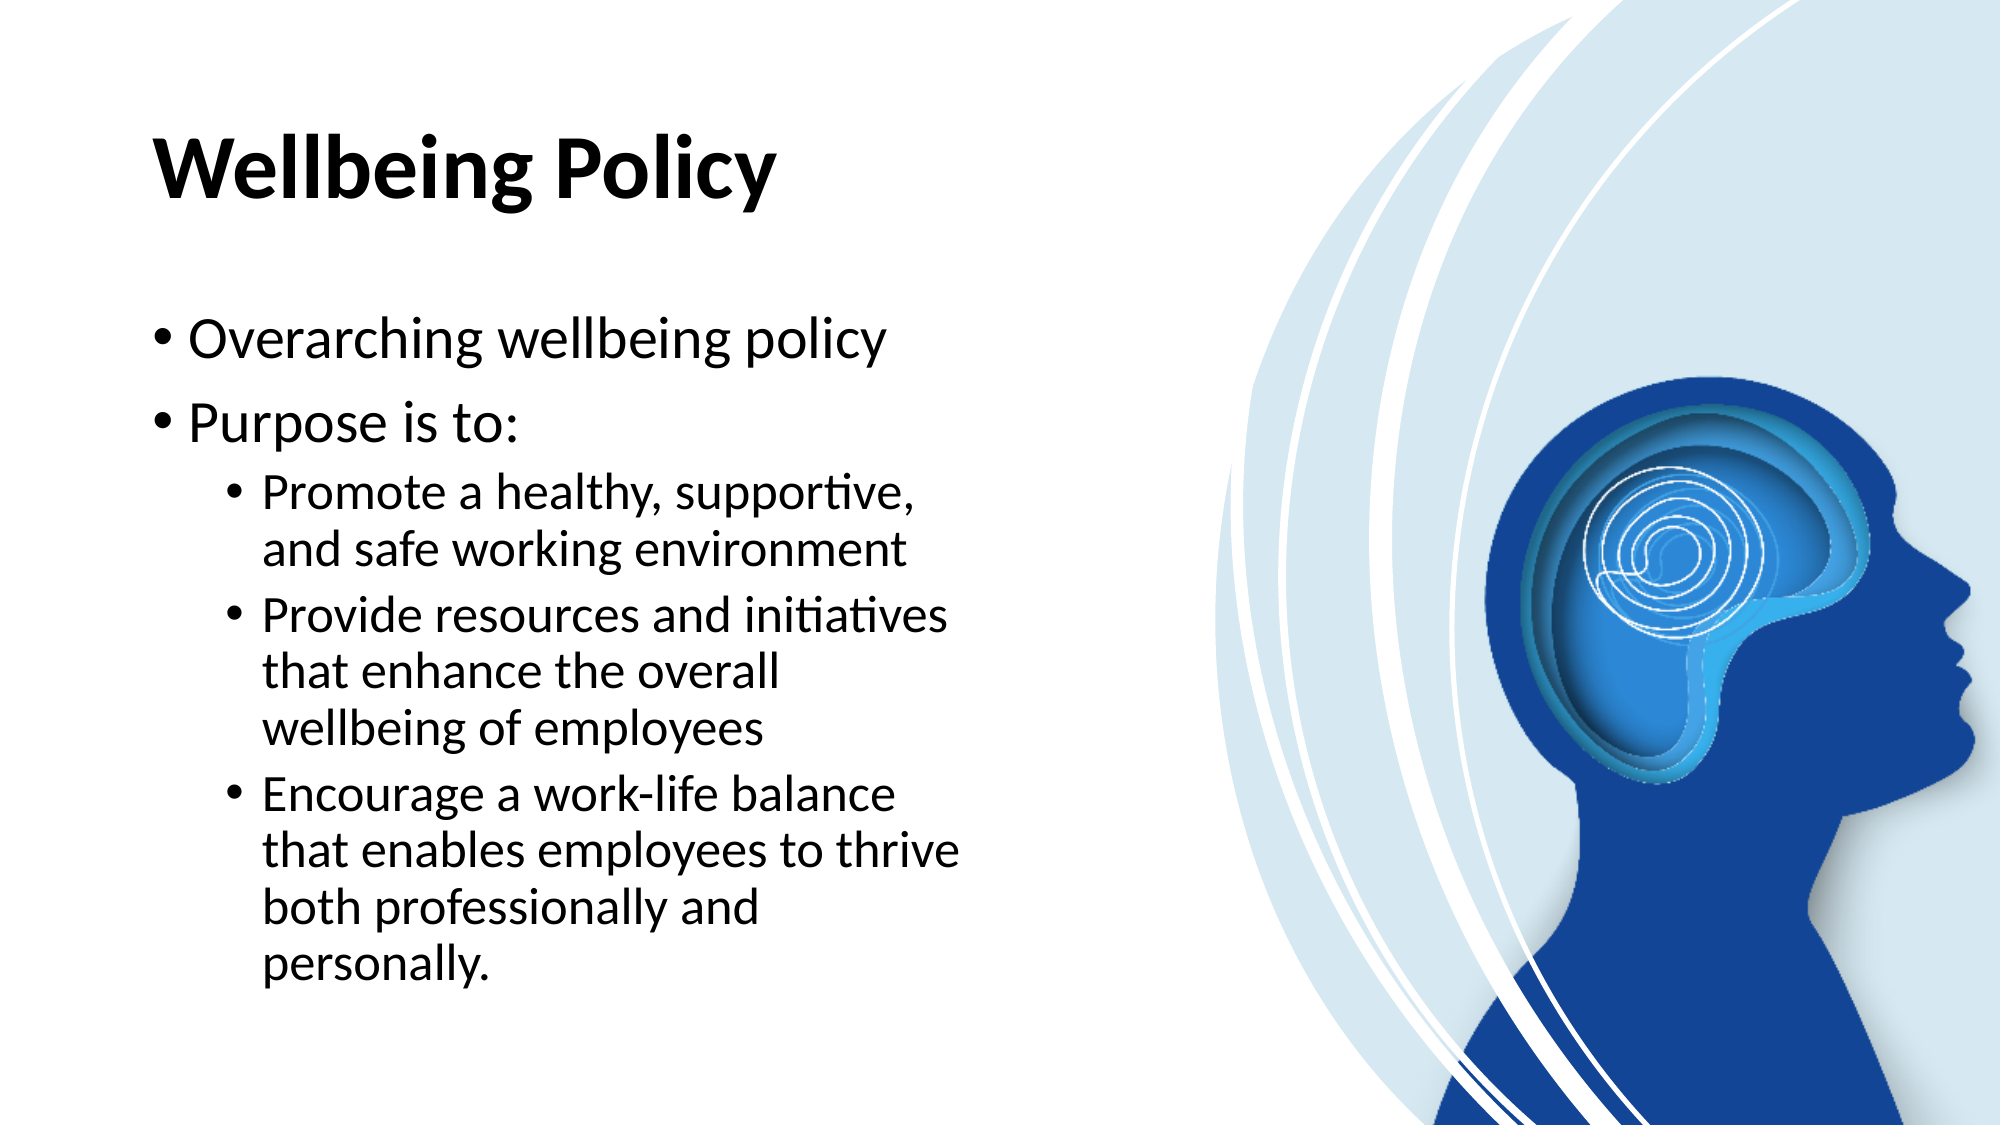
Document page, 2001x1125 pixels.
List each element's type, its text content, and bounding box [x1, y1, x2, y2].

title Wellbeing Policy [137, 59, 693, 278]
list Overarching wellbeing policy Purpose is to: Promote a healthy, supportive, and safe working environment Provide resources and initiatives that enhance the overall wellbeing of employees Encourage a work-life balance that enables employees to thrive both professionally and personally. [137, 299, 693, 1014]
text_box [693, 0, 2000, 1125]
